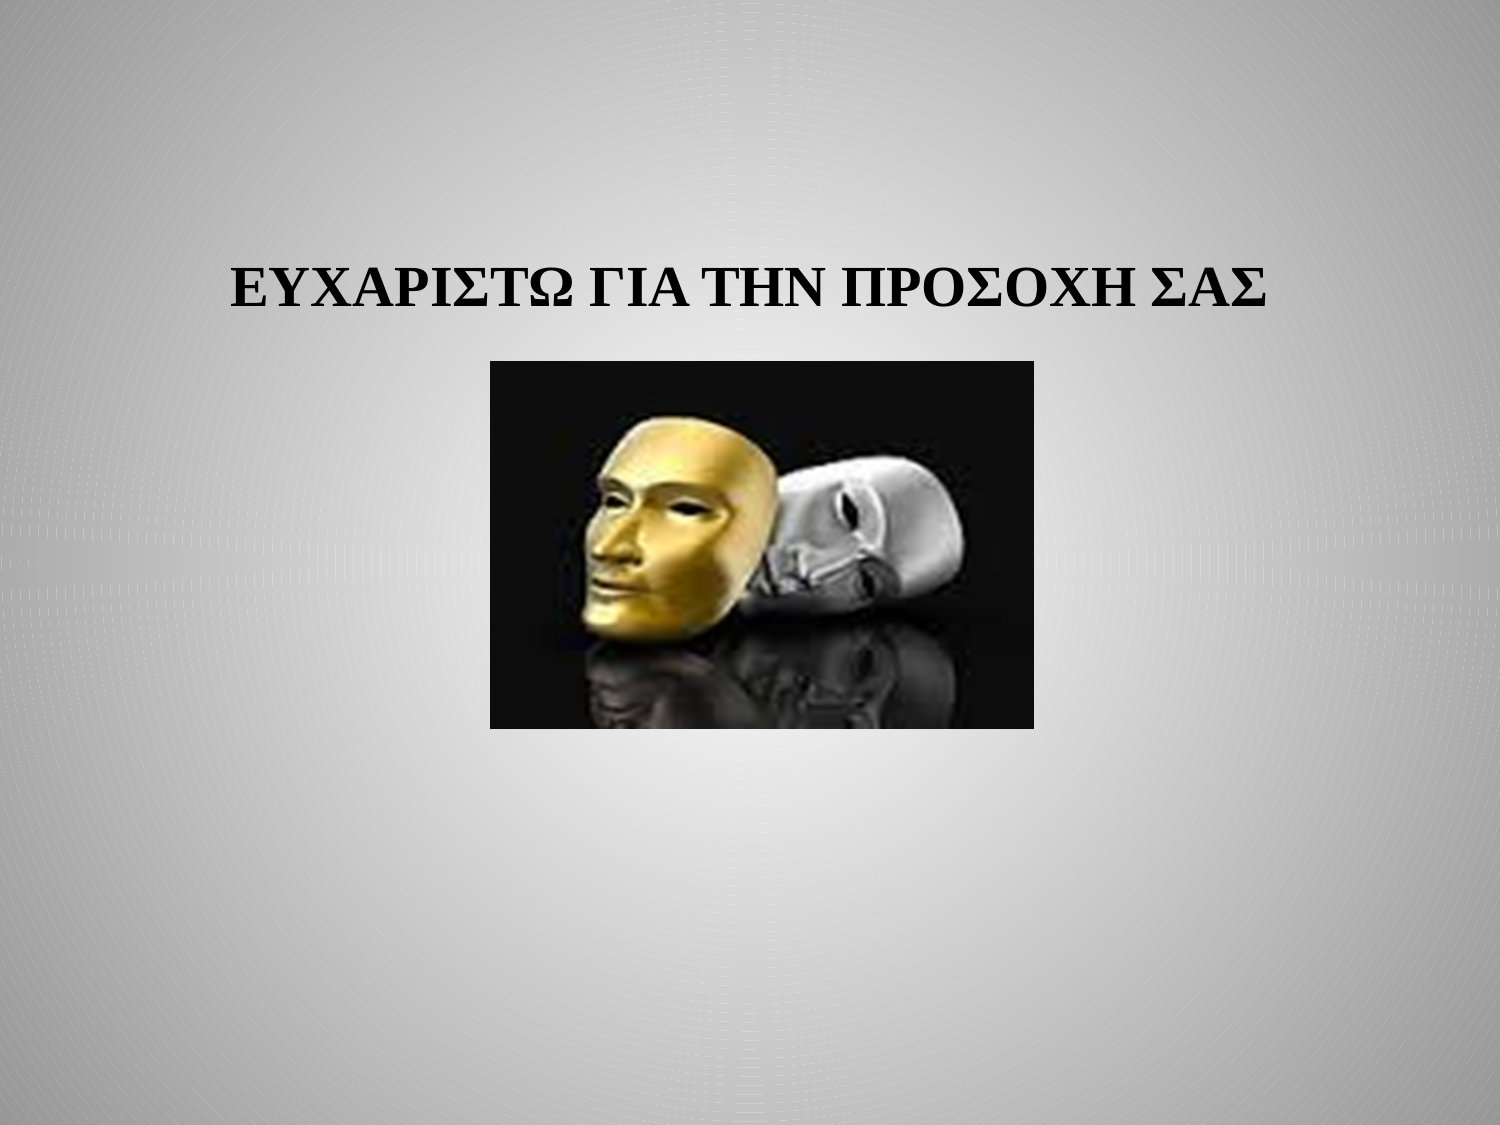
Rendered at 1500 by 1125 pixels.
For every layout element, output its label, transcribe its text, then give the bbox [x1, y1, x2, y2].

title ΕΥΧΑΡΙΣΤΩ ΓΙΑ ΤΗΝ ΠΡΟΣΟΧΗ ΣΑΣ [75, 45, 1425, 327]
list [489, 361, 1034, 729]
